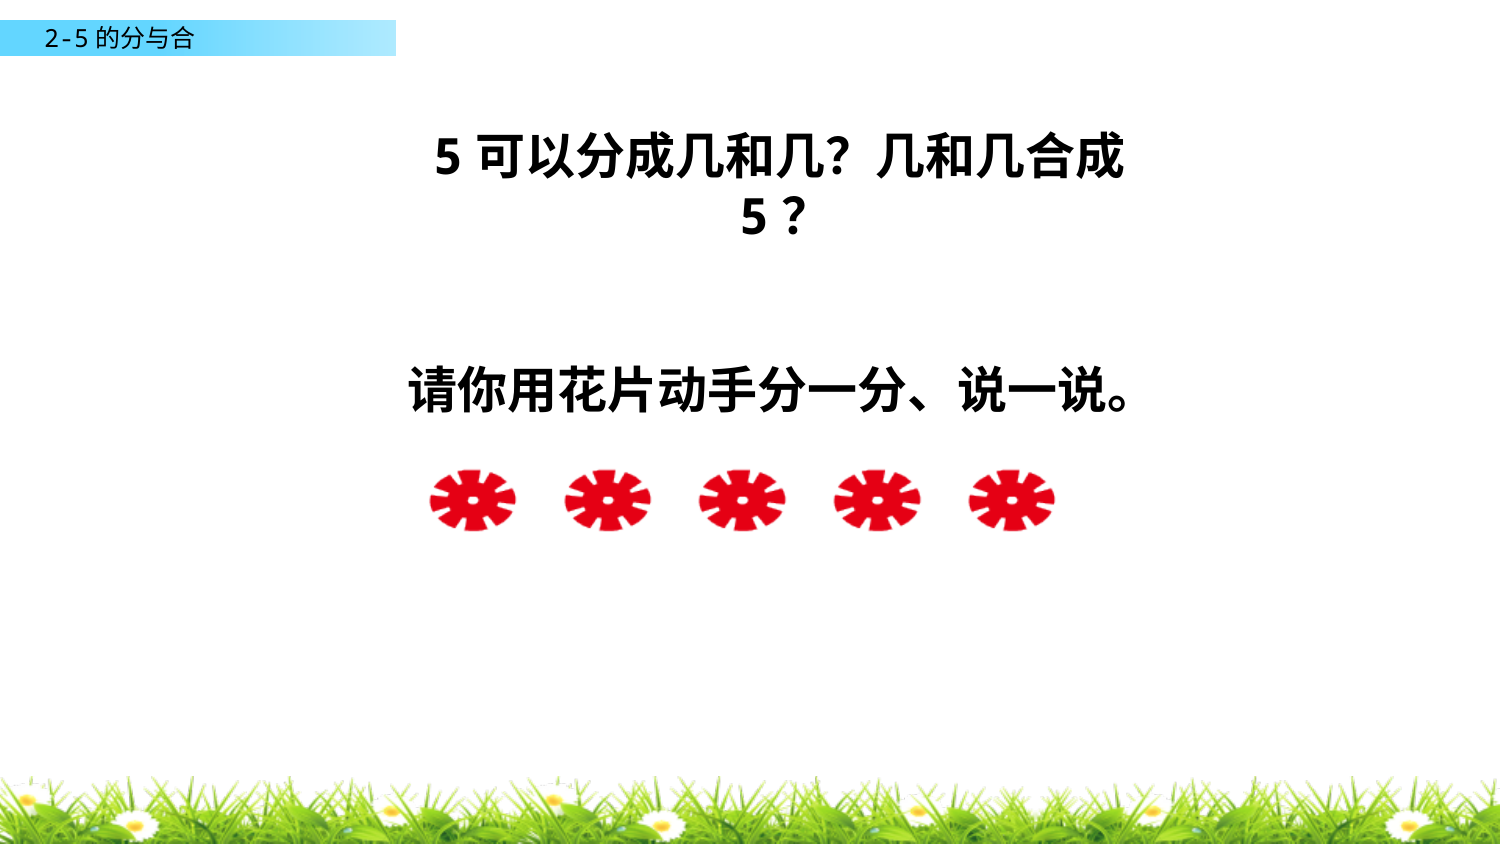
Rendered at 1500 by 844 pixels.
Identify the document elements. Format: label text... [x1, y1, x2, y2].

text_box 5可以分成几和几？几和几合成5？ [375, 117, 1196, 252]
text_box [386, 351, 1179, 572]
picture [0, 776, 1500, 844]
